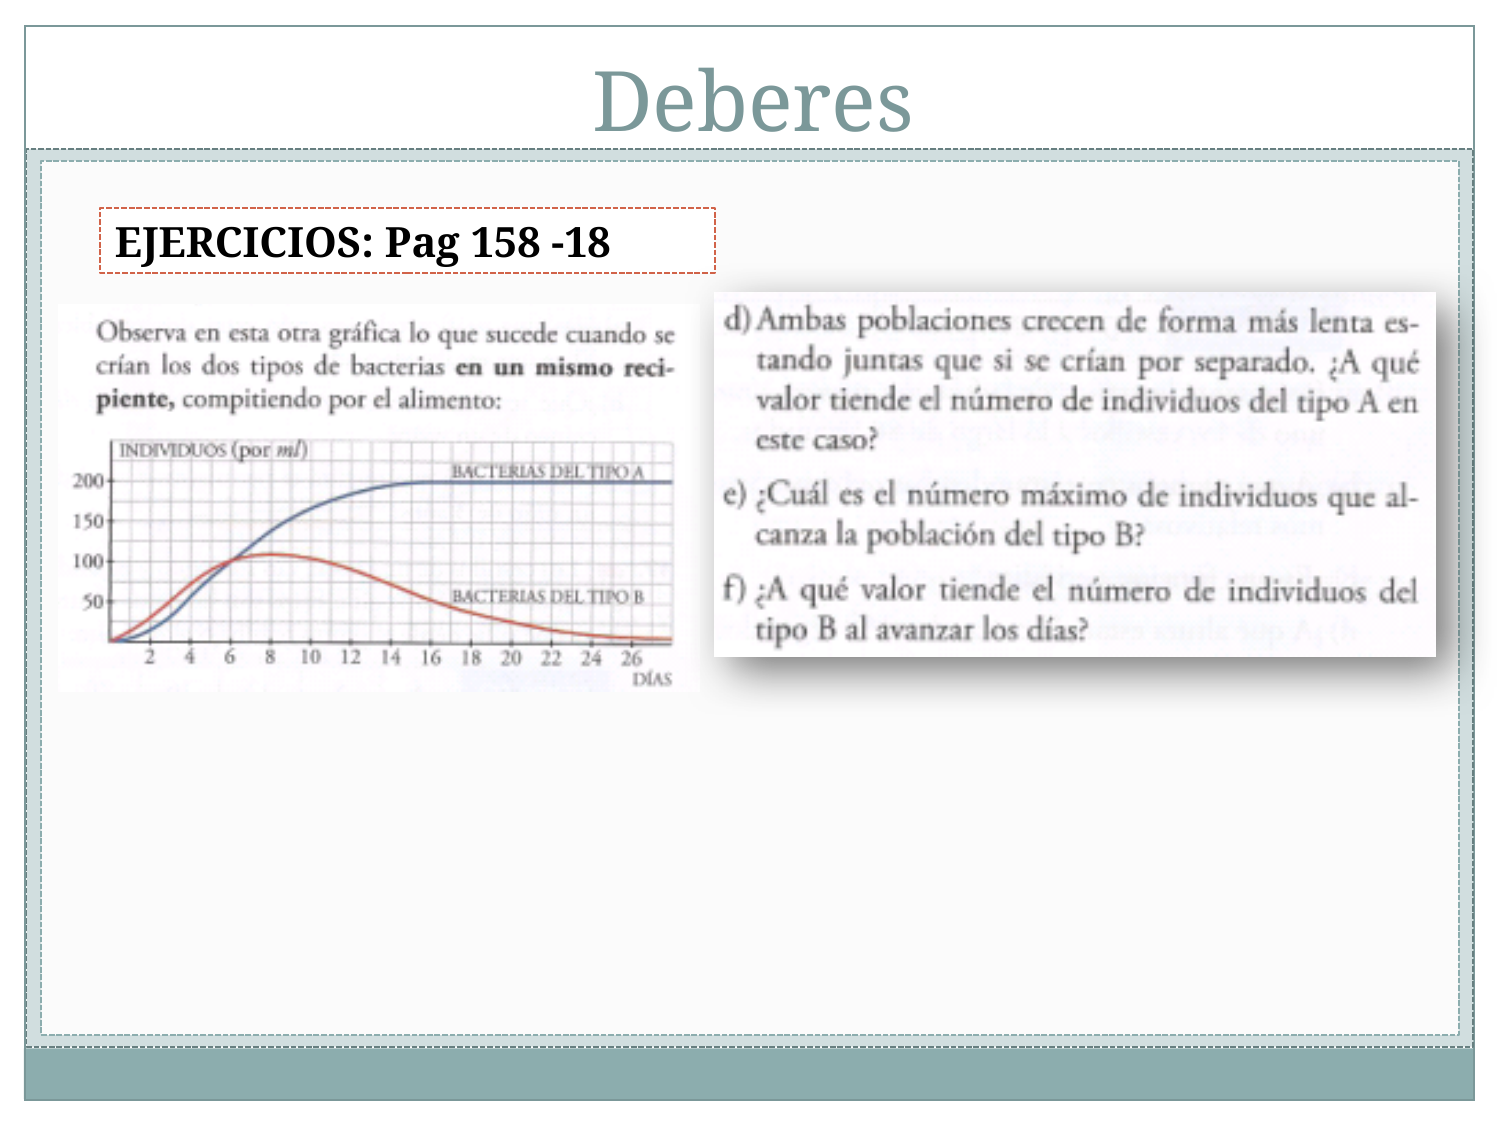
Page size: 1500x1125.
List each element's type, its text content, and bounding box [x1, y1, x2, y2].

title Deberes [53, 30, 1454, 156]
picture [714, 292, 1437, 657]
picture [58, 304, 700, 692]
text_box EJERCICIOS: Pag 158 -18 [99, 207, 716, 274]
